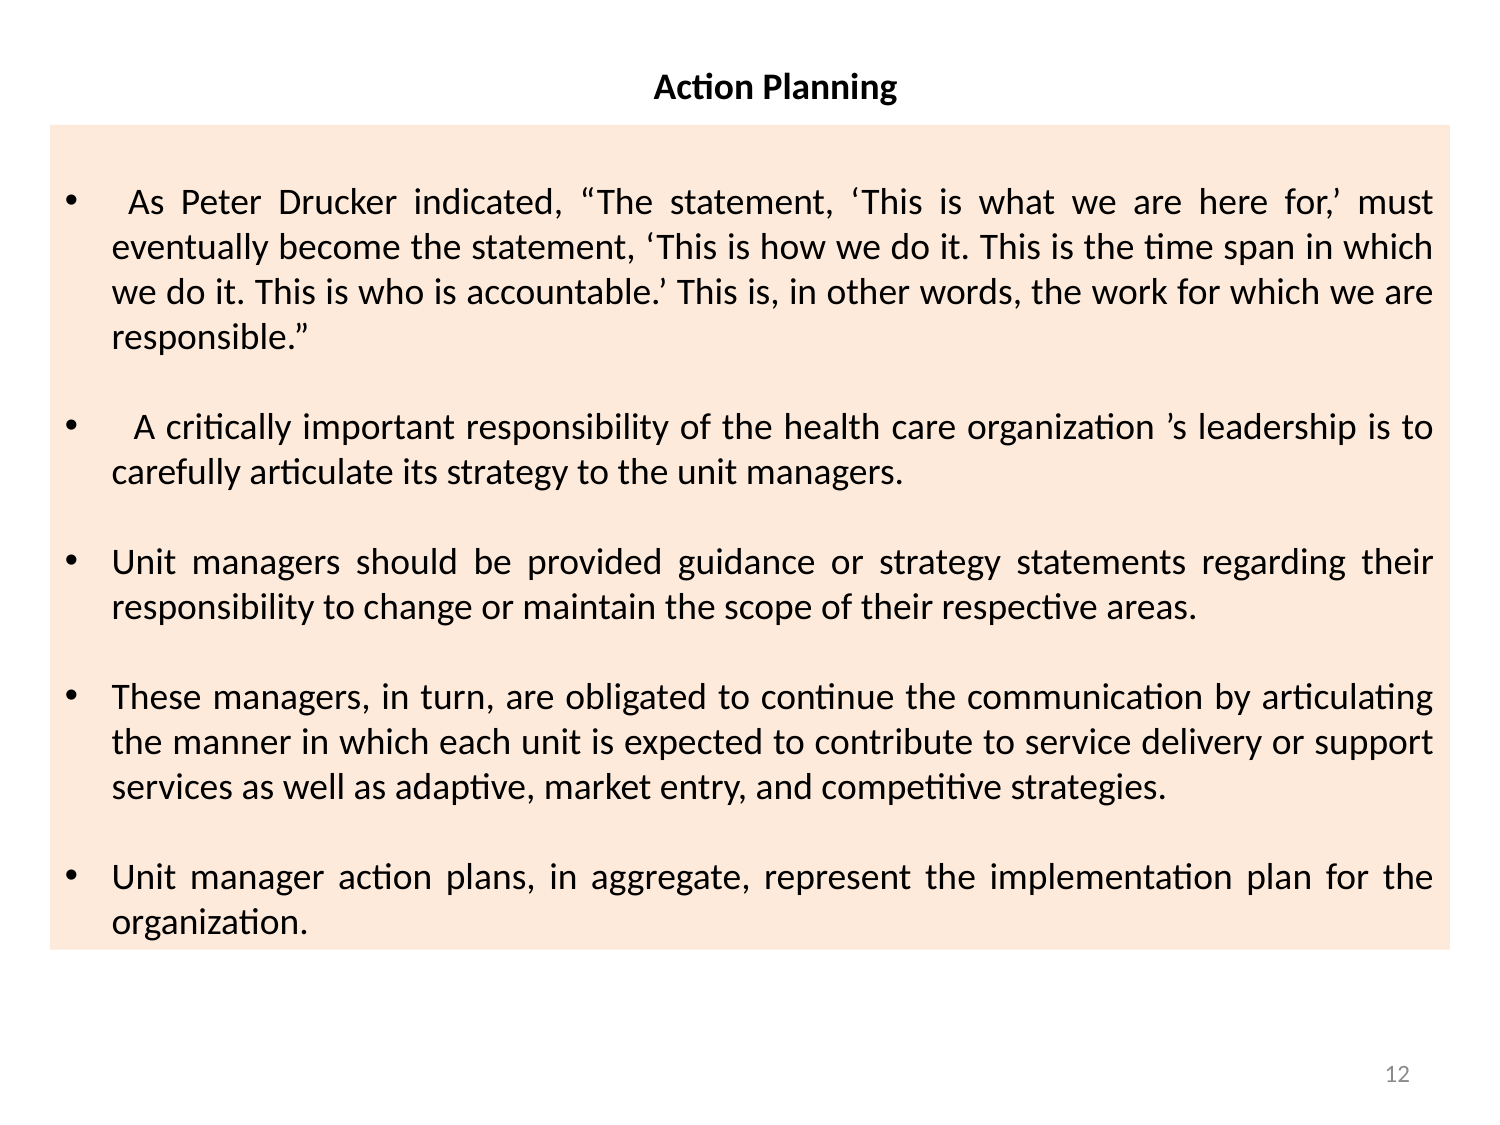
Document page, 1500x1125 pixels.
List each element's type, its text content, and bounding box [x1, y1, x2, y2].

text_box As Peter Drucker indicated, “The statement, ‘This is what we are here for,’ must eventually become the statement, ‘This is how we do it. This is the time span in which we do it. This is who is accountable.’ This is, in other words, the work for which we are responsible.” A critically important responsibility of the health care organization ’s leadership is to carefully articulate its strategy to the unit managers. Unit managers should be provided guidance or strategy statements regarding their responsibility to change or maintain the scope of their respective areas. These managers, in turn, are obligated to continue the communication by articulating the manner in which each unit is expected to contribute to service delivery or support services as well as adaptive, market entry, and competitive strategies. Unit manager action plans, in aggregate, represent the implementation plan for the organization. [50, 124, 1450, 950]
slide_number 12 [1074, 1042, 1425, 1103]
text_box Action Planning [638, 55, 922, 115]
